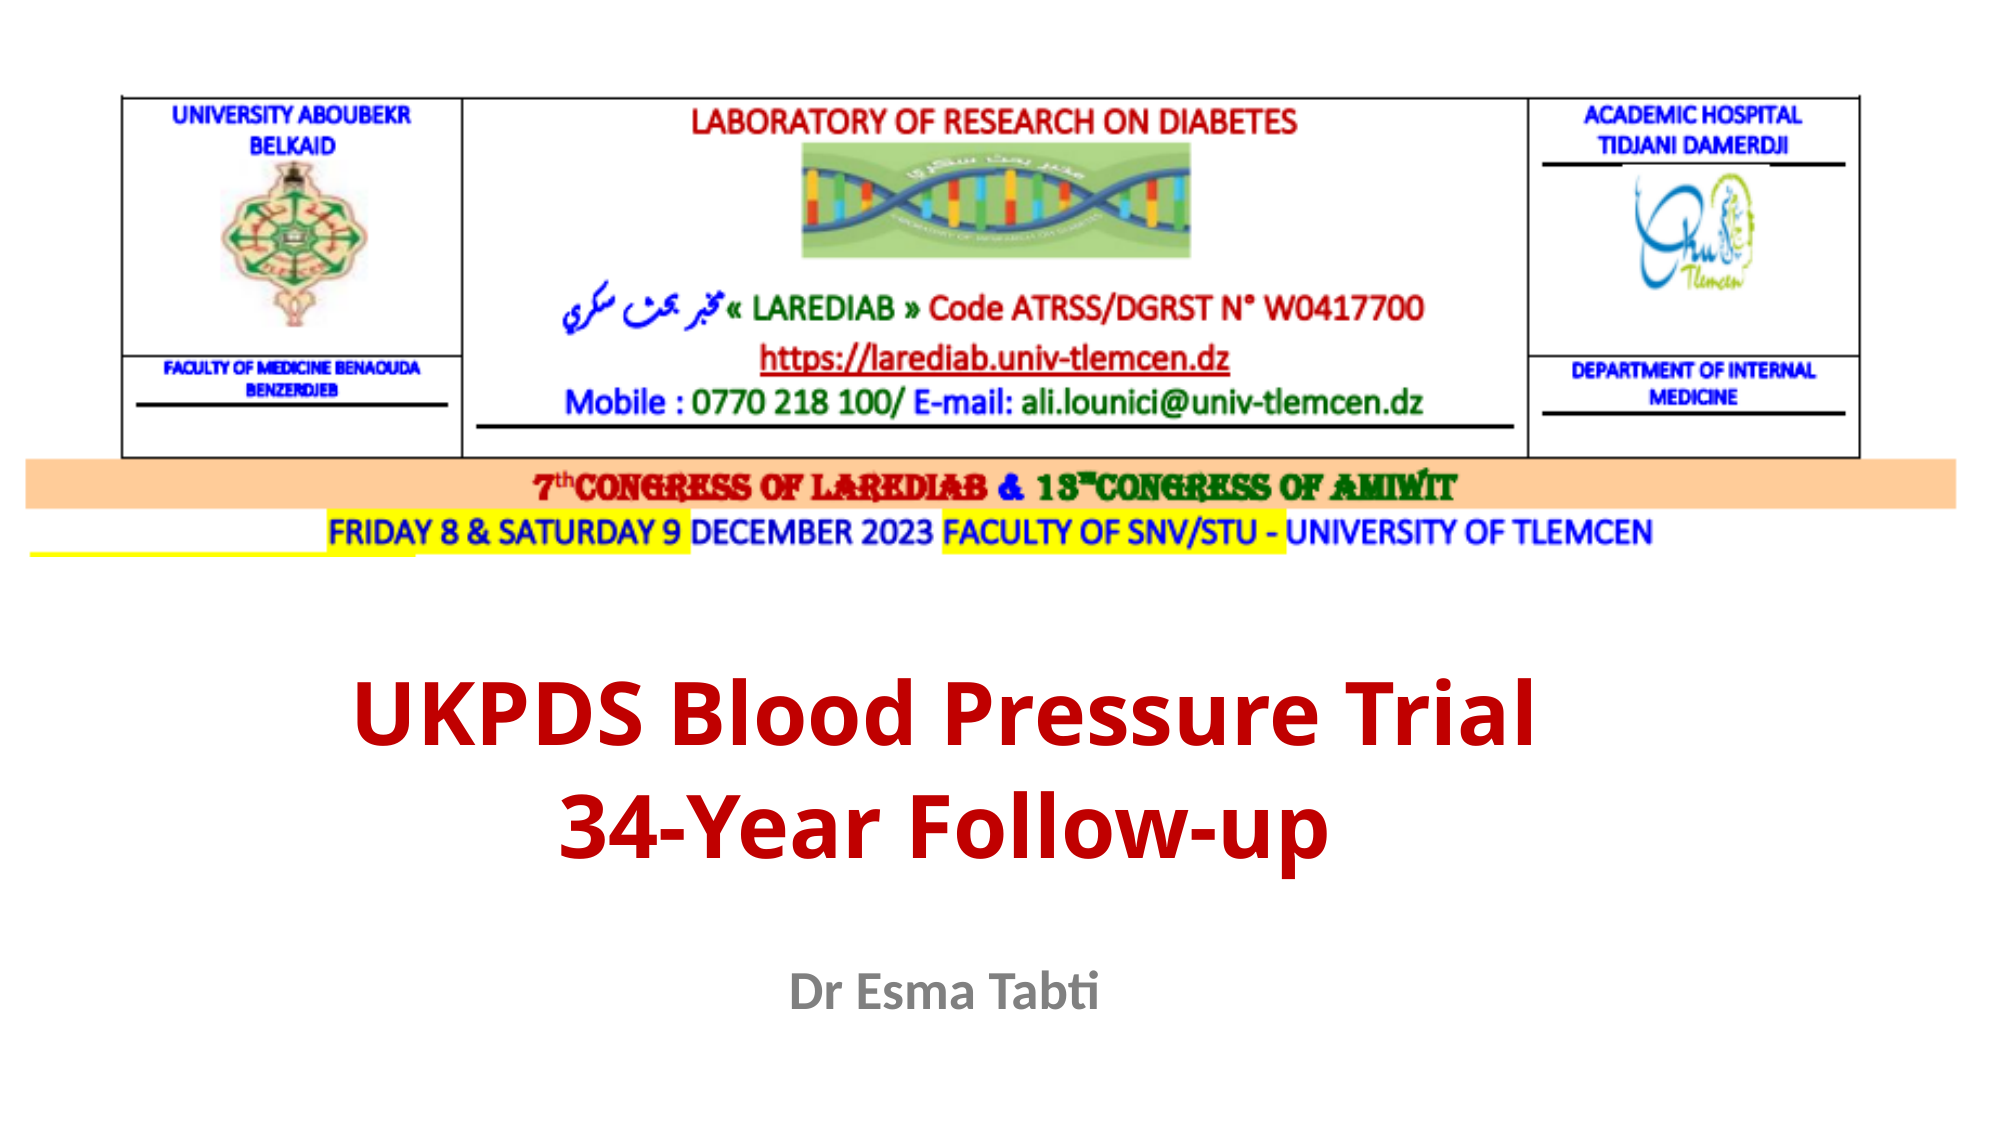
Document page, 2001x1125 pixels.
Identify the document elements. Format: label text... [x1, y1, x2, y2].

subtitle UKPDS Blood Pressure Trial 34-Year Follow-up Dr Esma Tabti [139, 590, 1750, 1034]
picture [24, 87, 2000, 557]
